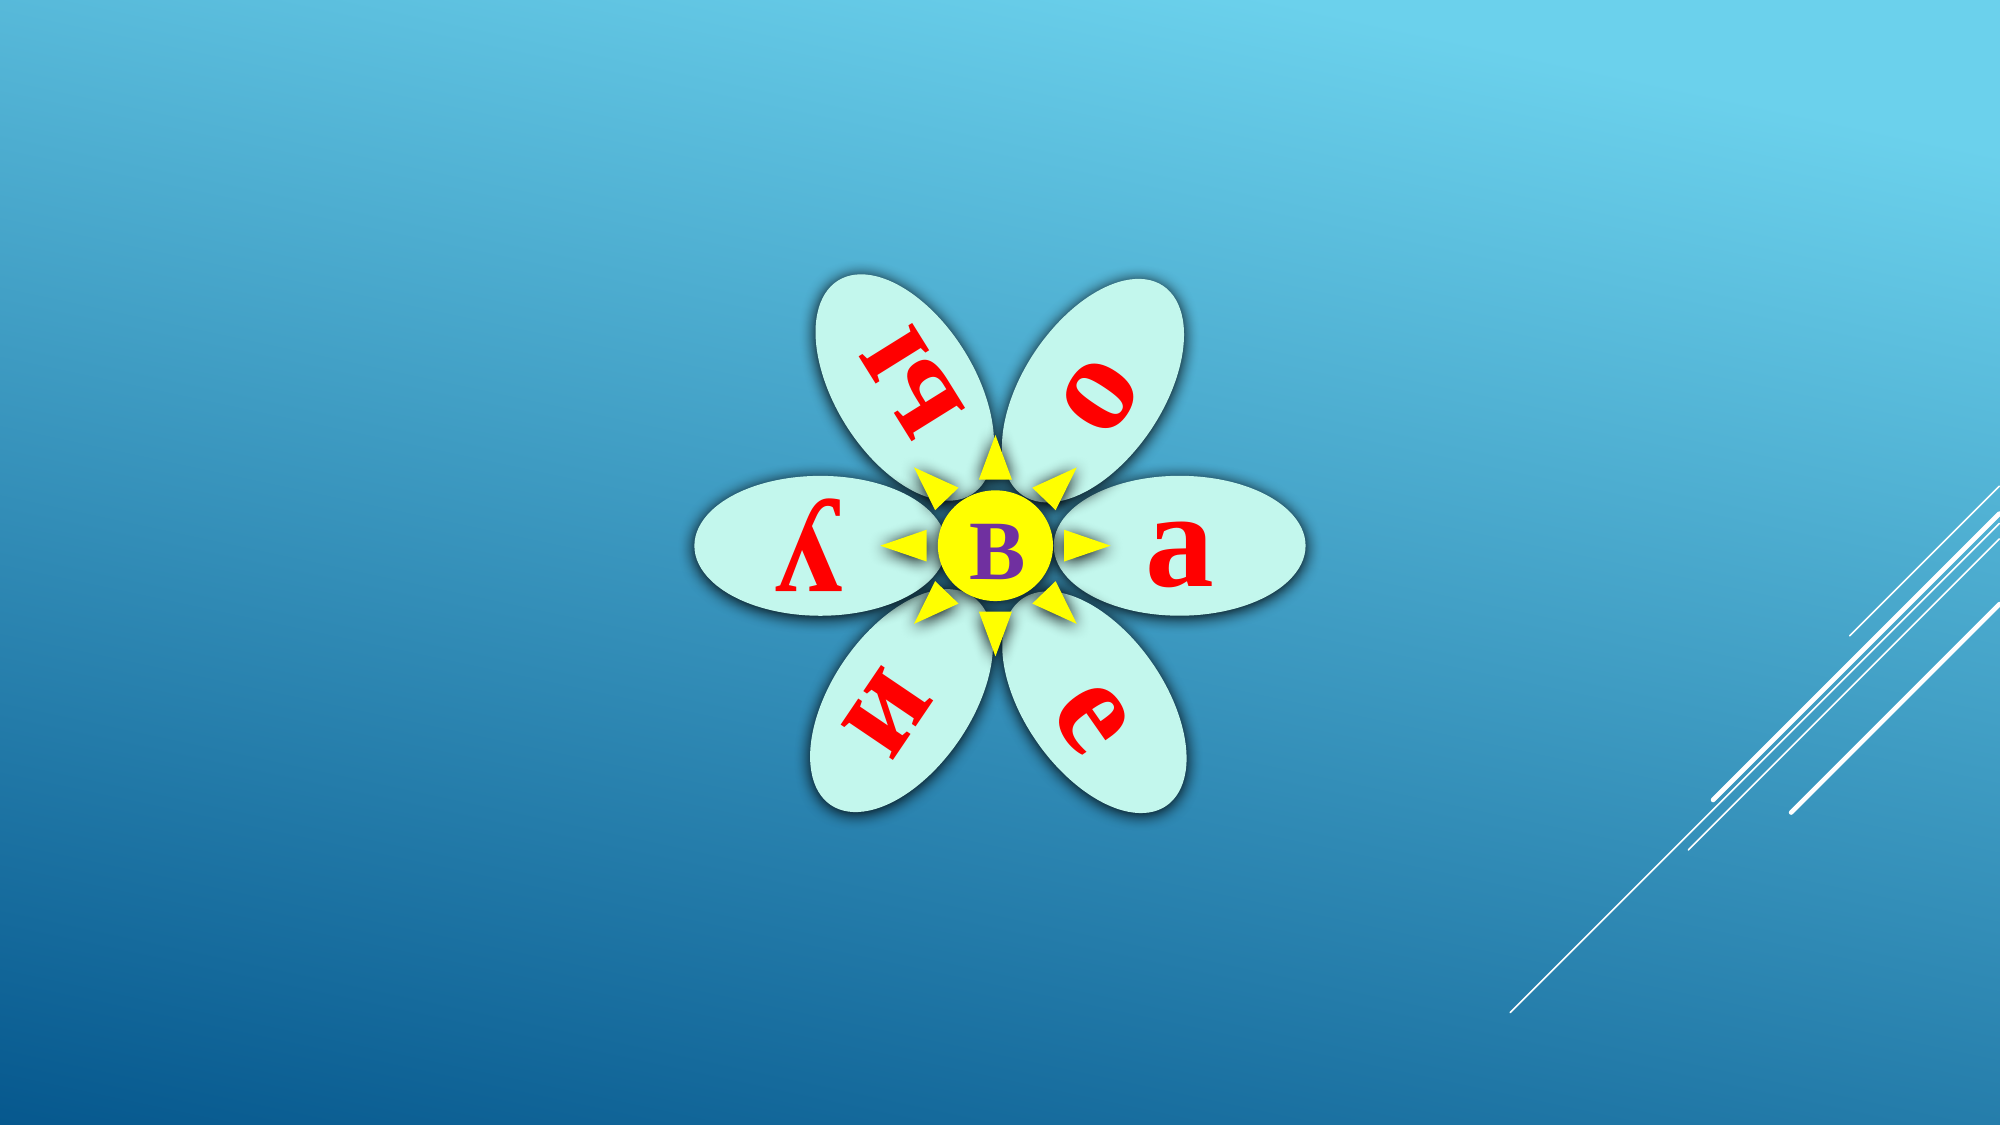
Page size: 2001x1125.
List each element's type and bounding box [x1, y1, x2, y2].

text_box [694, 261, 1306, 829]
